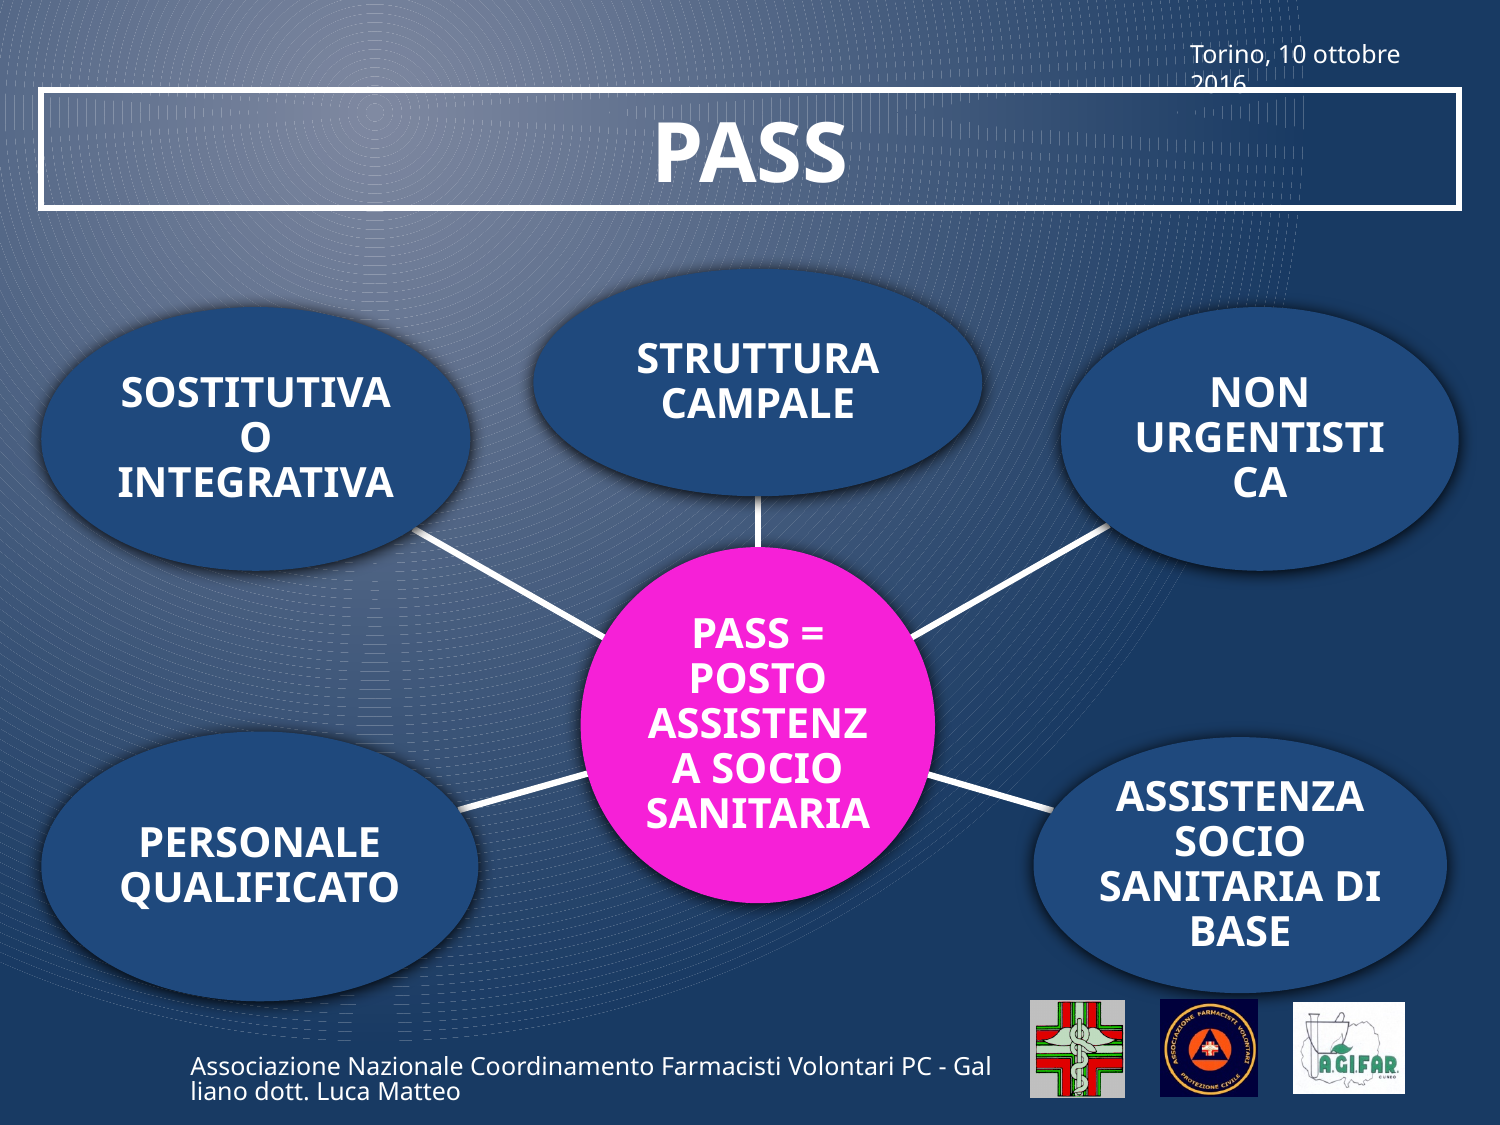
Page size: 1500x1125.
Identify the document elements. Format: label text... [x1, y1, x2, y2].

slide_number Torino, 10 ottobre 2016 [1175, 31, 1475, 91]
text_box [1030, 1000, 1125, 1099]
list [41, 285, 1459, 993]
picture [1159, 999, 1259, 1098]
title PASS [41, 90, 1459, 209]
footer Associazione Nazionale Coordinamento Farmacisti Volontari PC - Galliano dott. Luca Matteo [175, 1042, 1013, 1103]
picture [1293, 1002, 1405, 1095]
